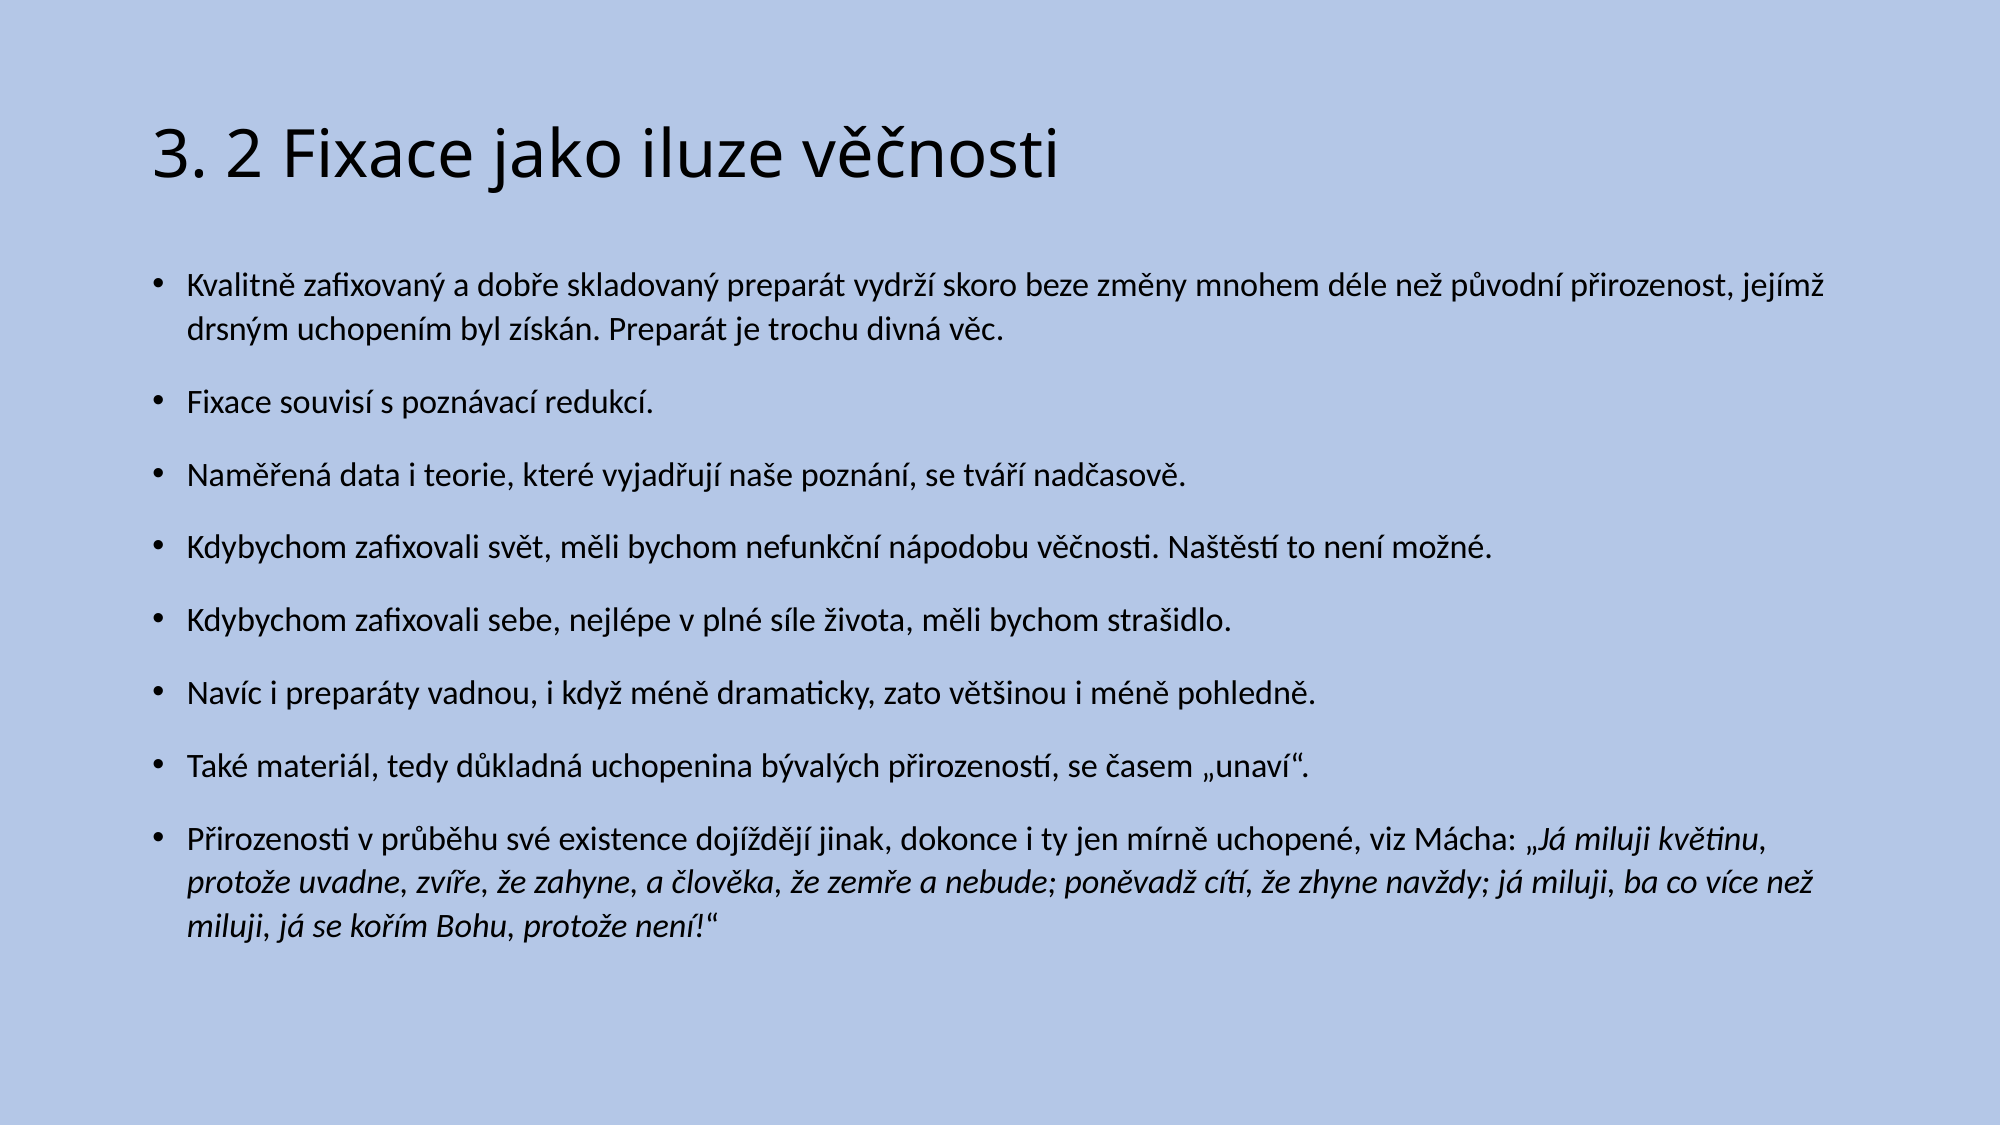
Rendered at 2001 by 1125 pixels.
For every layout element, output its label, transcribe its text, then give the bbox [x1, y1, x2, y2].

list Kvalitně zafixovaný a dobře skladovaný preparát vydrží skoro beze změny mnohem déle než původní přirozenost, jejímž drsným uchopením byl získán. Preparát je trochu divná věc. Fixace souvisí s poznávací redukcí. Naměřená data i teorie, které vyjadřují naše poznání, se tváří nadčasově. Kdybychom zafixovali svět, měli bychom nefunkční nápodobu věčnosti. Naštěstí to není možné. Kdybychom zafixovali sebe, nejlépe v plné síle života, měli bychom strašidlo. Navíc i preparáty vadnou, i když méně dramaticky, zato většinou i méně pohledně. Také materiál, tedy důkladná uchopenina bývalých přirozeností, se časem „unaví“. Přirozenosti v průběhu své existence dojíždějí jinak, dokonce i ty jen mírně uchopené, viz Mácha: „Já miluji květinu, protože uvadne, zvíře, že zahyne, a člověka, že zemře a nebude; poněvadž cítí, že zhyne navždy; já miluji, ba co více než miluji, já se kořím Bohu, protože není!“ [137, 252, 1863, 1032]
title 3. 2 Fixace jako iluze věčnosti [137, 59, 1863, 252]
